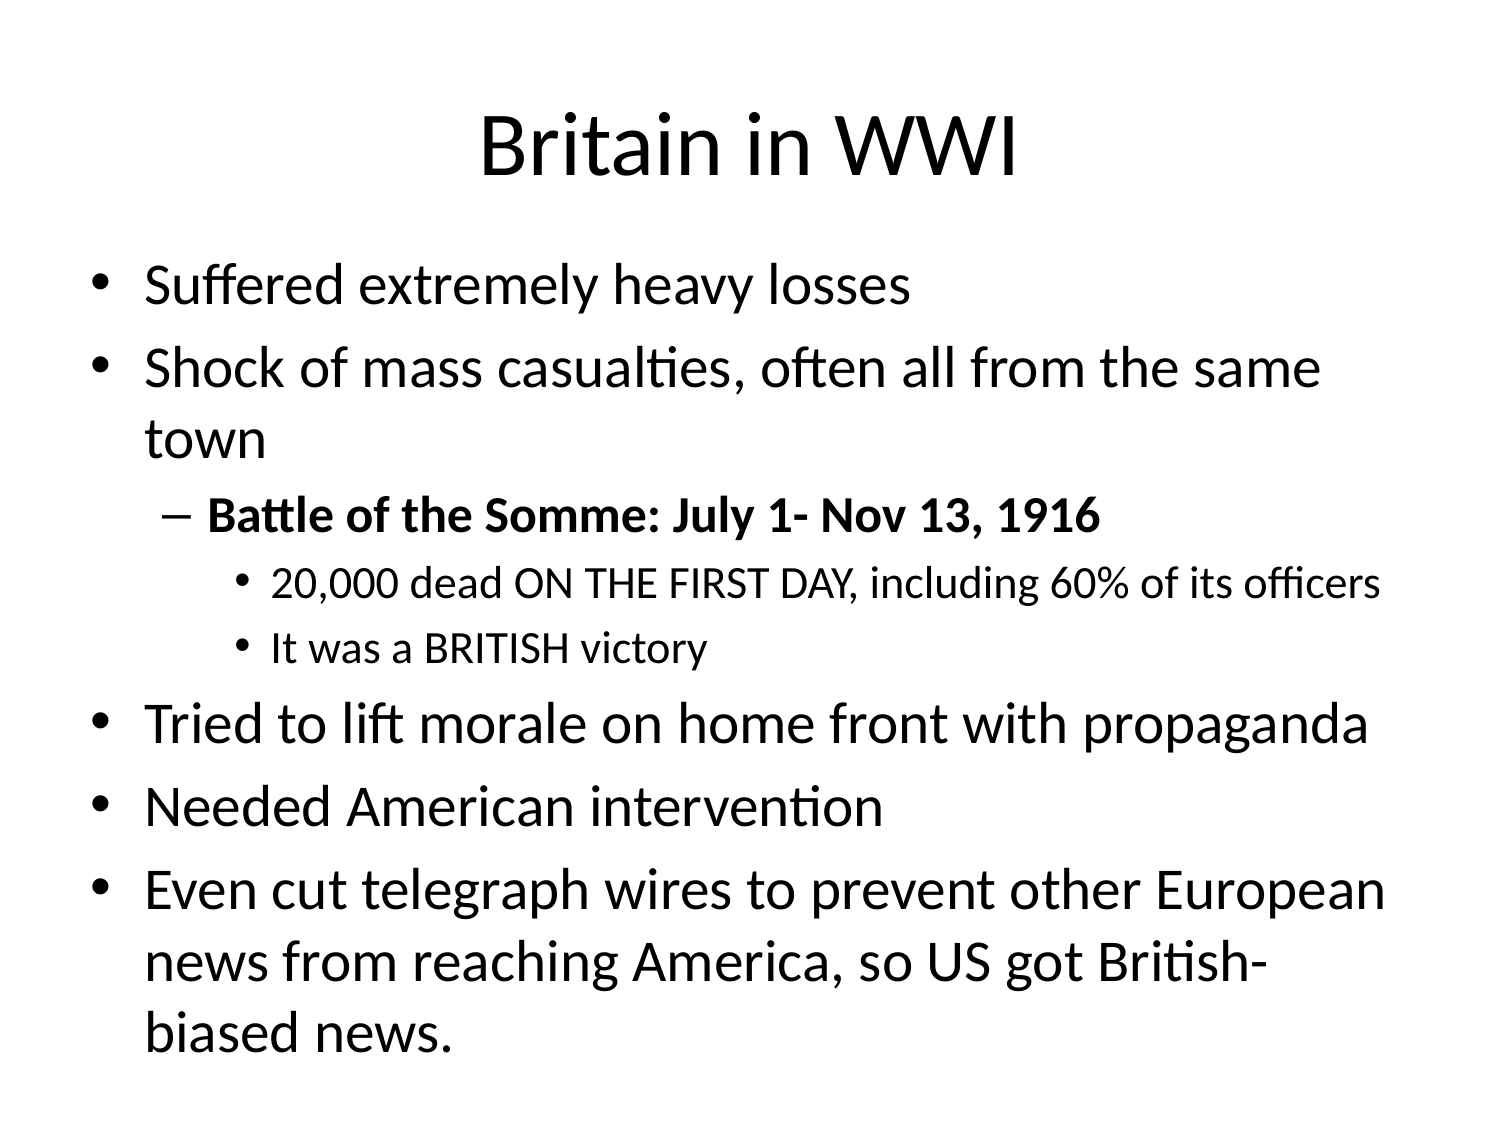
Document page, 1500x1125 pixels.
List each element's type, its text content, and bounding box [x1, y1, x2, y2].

list Suffered extremely heavy losses Shock of mass casualties, often all from the same town Battle of the Somme: July 1- Nov 13, 1916 20,000 dead ON THE FIRST DAY, including 60% of its officers It was a BRITISH victory Tried to lift morale on home front with propaganda Needed American intervention Even cut telegraph wires to prevent other European news from reaching America, so US got British-biased news. [75, 237, 1425, 1088]
title Britain in WWI [75, 45, 1425, 233]
